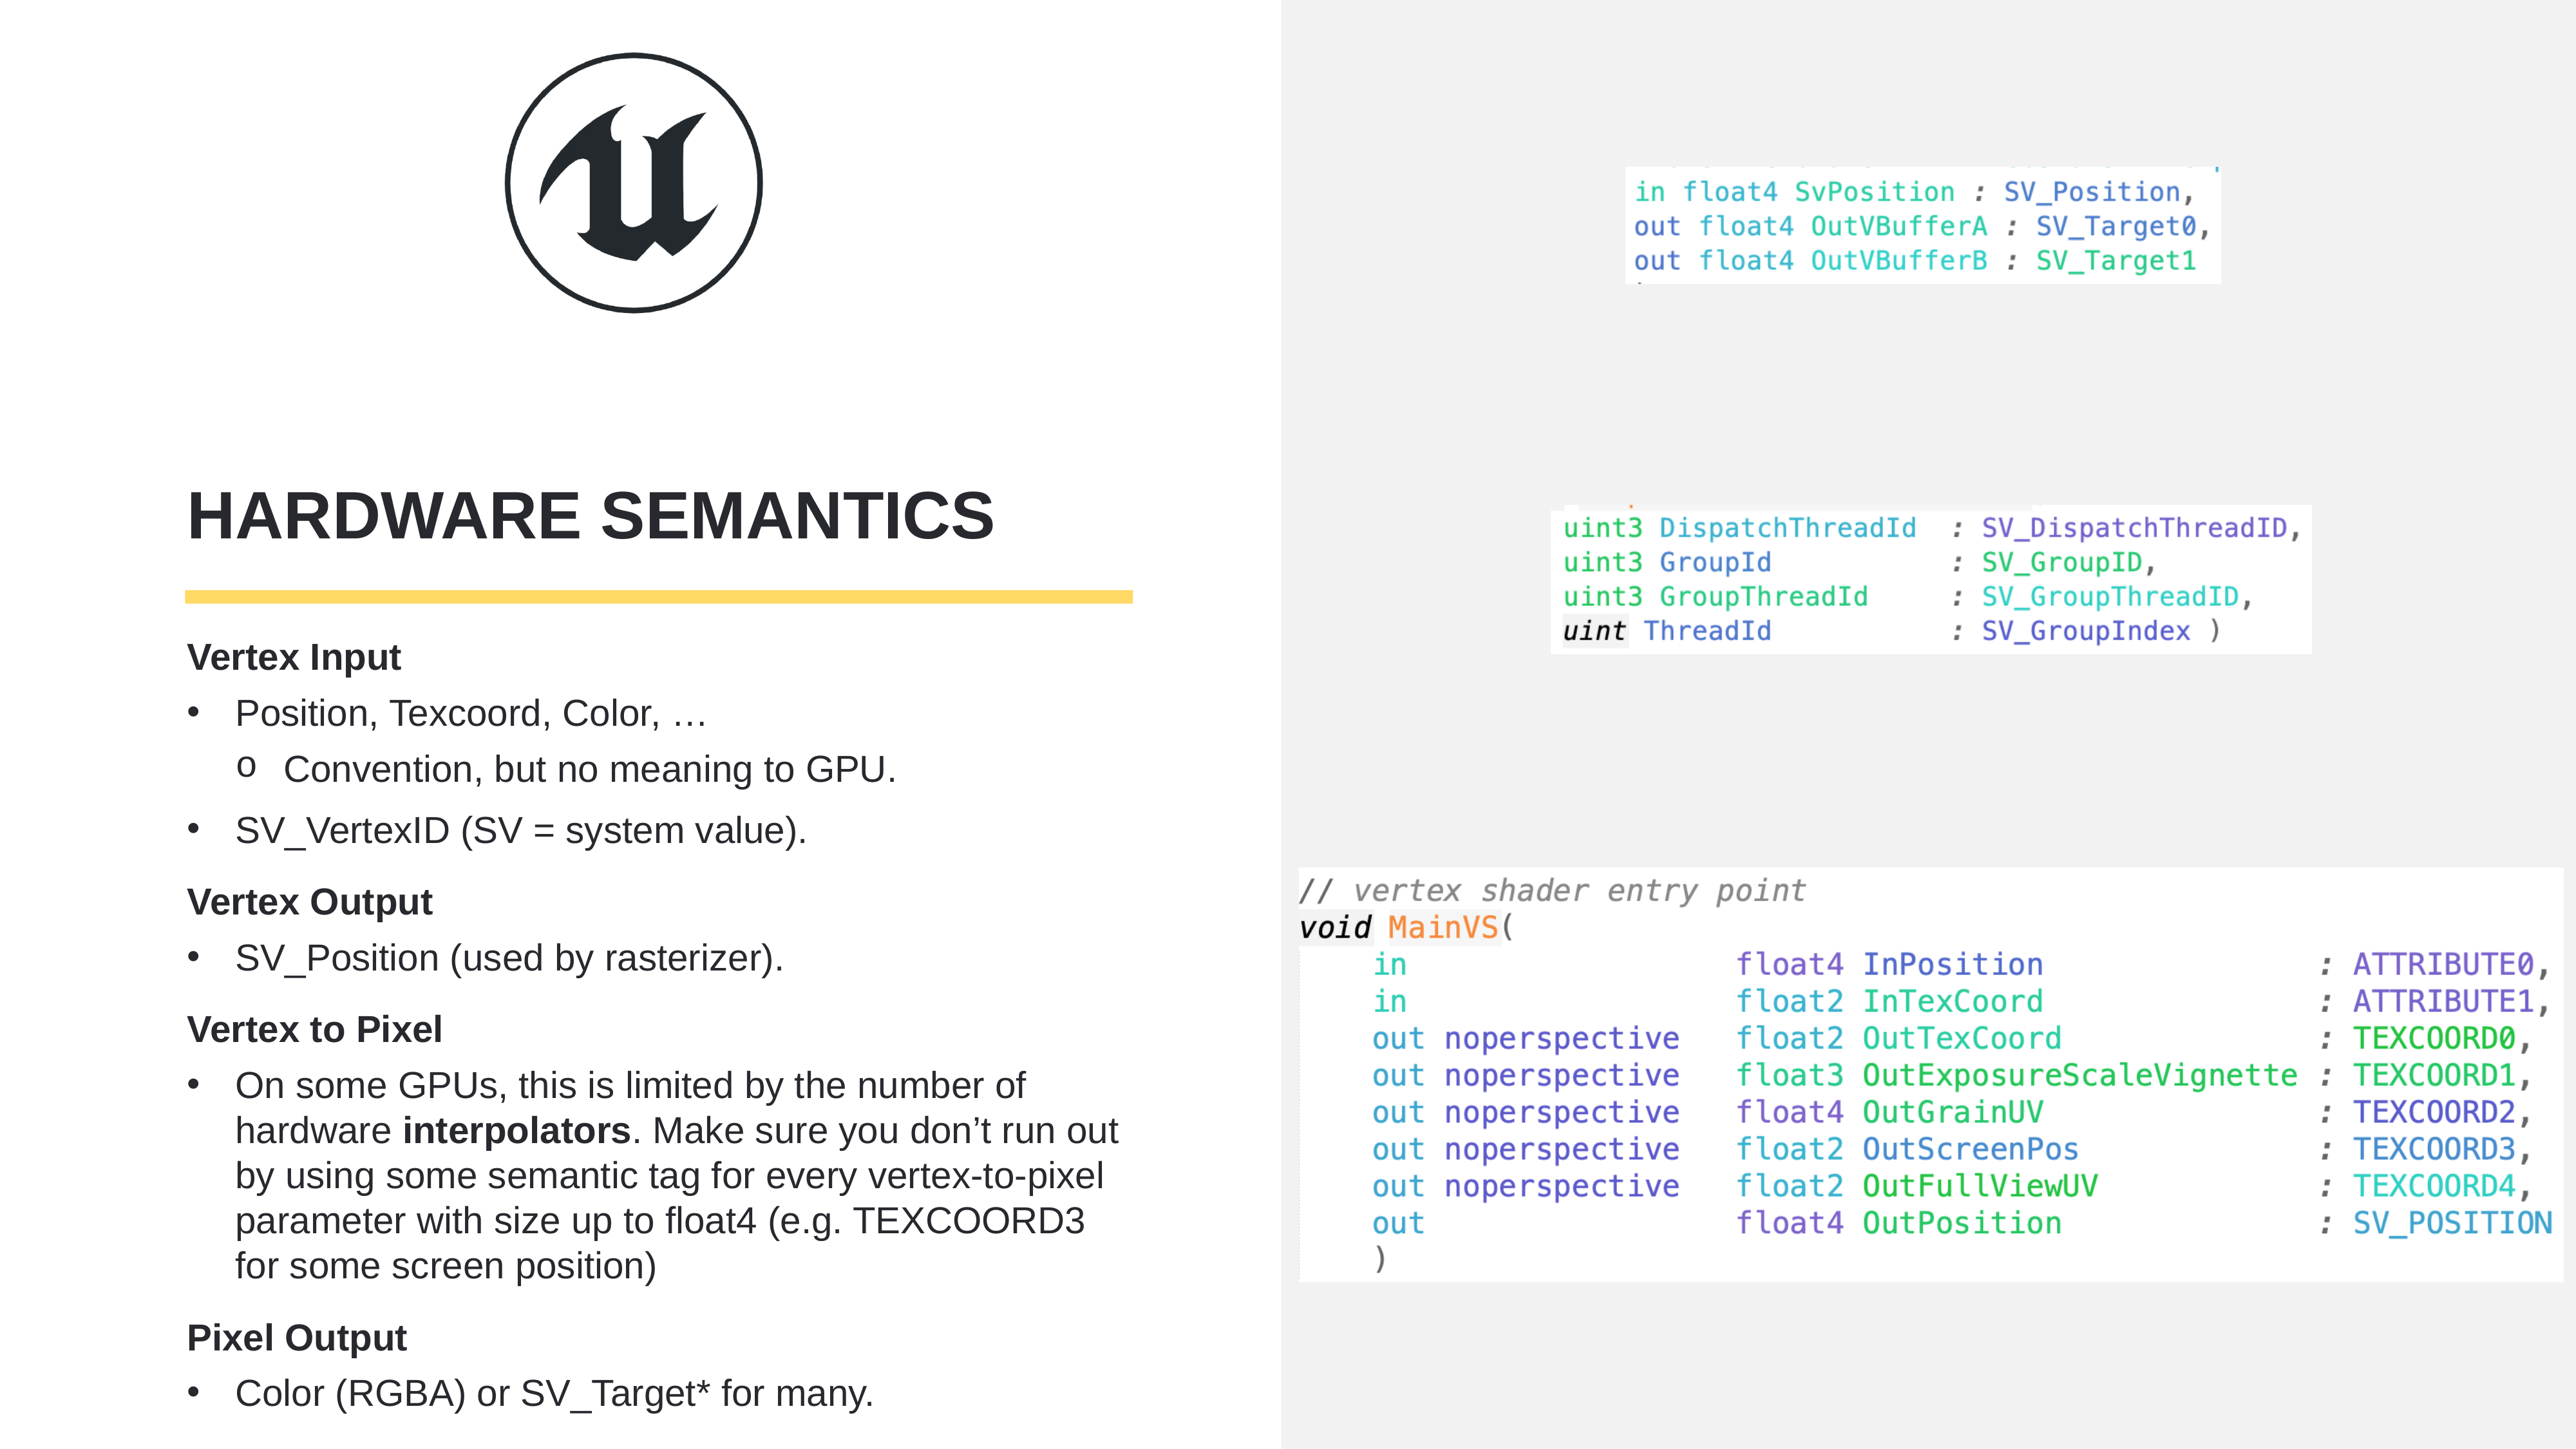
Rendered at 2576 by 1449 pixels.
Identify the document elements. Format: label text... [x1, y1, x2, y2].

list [1625, 167, 2222, 284]
picture [1299, 867, 2564, 1282]
title Hardware Semantics [177, 97, 1133, 558]
list Vertex Input Position, Texcoord, Color, … Convention, but no meaning to GPU. SV_VertexID (SV = system value). Vertex Output SV_Position (used by rasterizer). Vertex to Pixel On some GPUs, this is limited by the number of hardware interpolators. Make sure you don’t run out by using some semantic tag for every vertex-to-pixel parameter with size up to float4 (e.g. TEXCOORD3 for some screen position) Pixel Output Color (RGBA) or SV_Target* for many. [177, 628, 1133, 1449]
picture [1551, 505, 2312, 654]
picture [495, 43, 773, 97]
